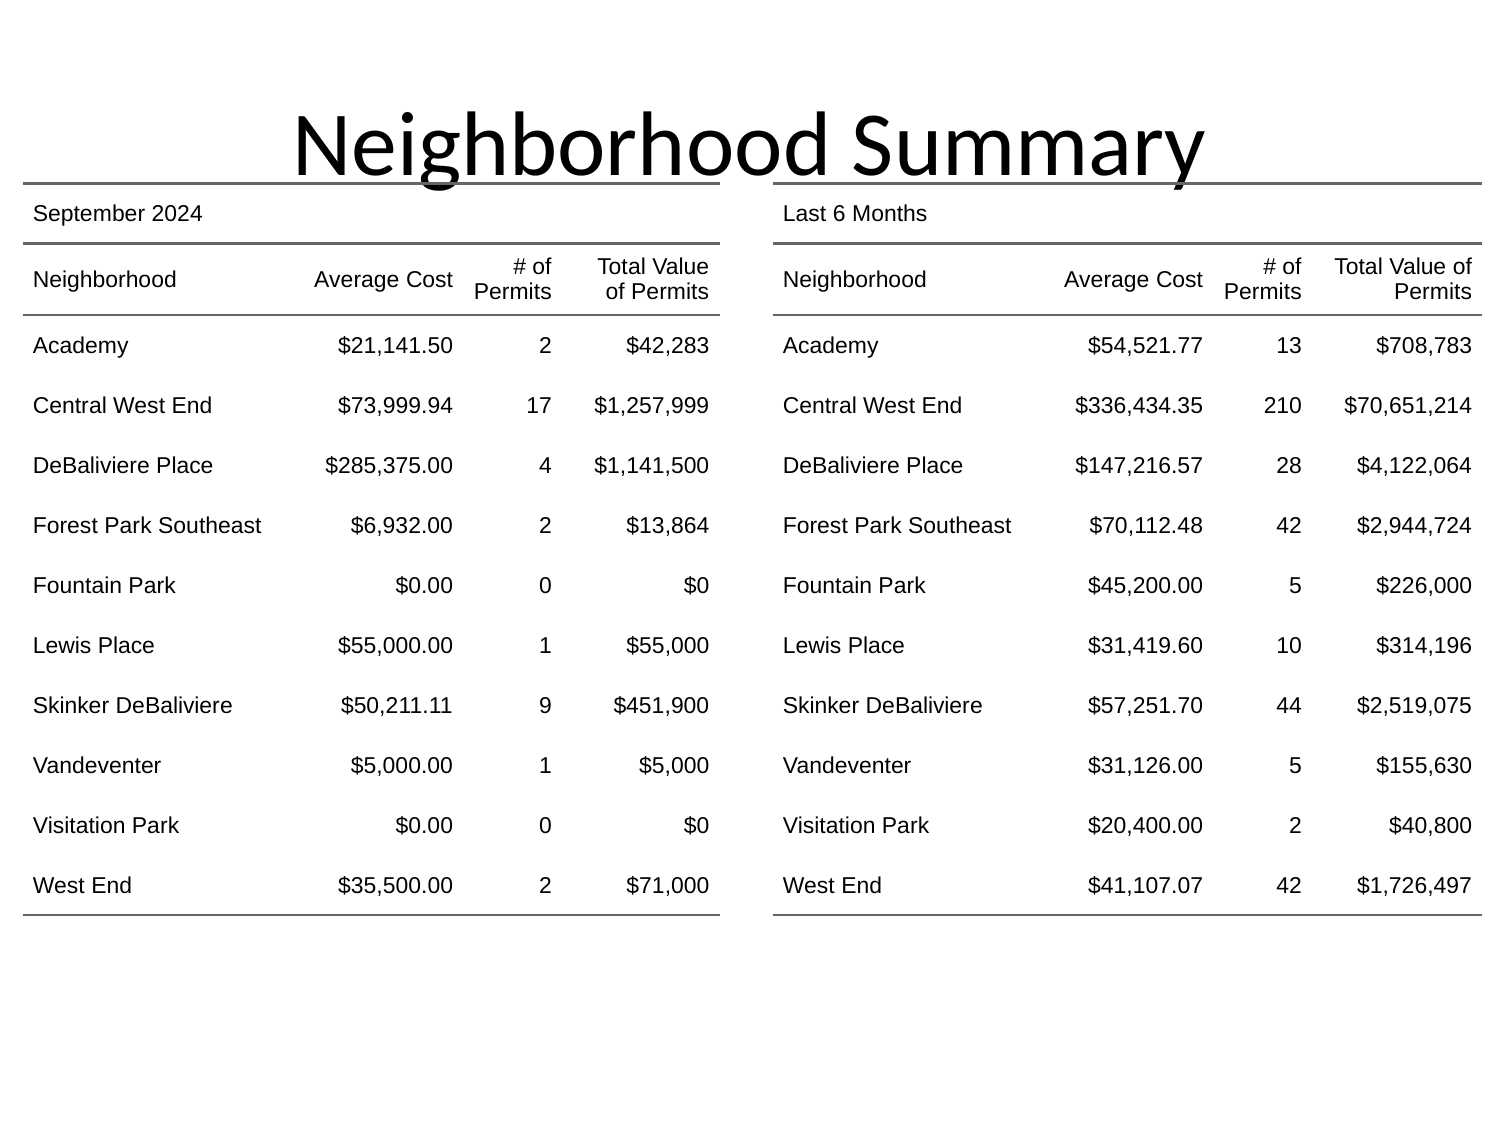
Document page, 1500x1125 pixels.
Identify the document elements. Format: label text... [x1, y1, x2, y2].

table_cell 42 [1213, 855, 1312, 914]
table_cell Vandeventer [23, 735, 293, 795]
table_cell Neighborhood [23, 245, 293, 314]
table_cell 1 [463, 735, 562, 795]
table_cell $285,375.00 [293, 435, 463, 495]
table_cell Forest Park Southeast [773, 495, 1043, 555]
table_cell $42,283 [562, 316, 720, 375]
table_cell 1 [463, 615, 562, 675]
table_cell 2 [463, 855, 562, 914]
table_cell $2,519,075 [1312, 675, 1482, 735]
table_cell $5,000.00 [293, 735, 463, 795]
table_cell $1,726,497 [1312, 855, 1482, 914]
table_cell $2,944,724 [1312, 495, 1482, 555]
table_cell $40,800 [1312, 795, 1482, 855]
table_cell $20,400.00 [1043, 795, 1213, 855]
table_cell $451,900 [562, 675, 720, 735]
table_cell $57,251.70 [1043, 675, 1213, 735]
table_cell $41,107.07 [1043, 855, 1213, 914]
table_cell West End [773, 855, 1043, 914]
table_cell Skinker DeBaliviere [23, 675, 293, 735]
table_cell Central West End [773, 375, 1043, 435]
table_cell Average Cost [1043, 245, 1213, 314]
table_cell 2 [463, 495, 562, 555]
table_cell $4,122,064 [1312, 435, 1482, 495]
table_cell Lewis Place [773, 615, 1043, 675]
table_cell $45,200.00 [1043, 555, 1213, 615]
table_cell # of Permits [463, 245, 562, 314]
table_cell 13 [1213, 316, 1312, 375]
table_cell Academy [773, 316, 1043, 375]
table_cell $1,257,999 [562, 375, 720, 435]
table_cell DeBaliviere Place [23, 435, 293, 495]
table_cell Lewis Place [23, 615, 293, 675]
table_cell $0.00 [293, 555, 463, 615]
table_cell $31,419.60 [1043, 615, 1213, 675]
table_cell $314,196 [1312, 615, 1482, 675]
table_cell $0 [562, 795, 720, 855]
table_cell $31,126.00 [1043, 735, 1213, 795]
table_cell DeBaliviere Place [773, 435, 1043, 495]
table_cell $5,000 [562, 735, 720, 795]
table_cell $55,000.00 [293, 615, 463, 675]
table_cell Forest Park Southeast [23, 495, 293, 555]
table_cell Vandeventer [773, 735, 1043, 795]
table_cell $155,630 [1312, 735, 1482, 795]
table_cell 0 [463, 555, 562, 615]
table_cell Fountain Park [773, 555, 1043, 615]
table_cell $1,141,500 [562, 435, 720, 495]
table_cell $6,932.00 [293, 495, 463, 555]
table_cell Average Cost [293, 245, 463, 314]
table_cell Total Value of Permits [562, 245, 720, 314]
table_cell $708,783 [1312, 316, 1482, 375]
table_cell Neighborhood [773, 245, 1043, 314]
table_cell 210 [1213, 375, 1312, 435]
table_cell 17 [463, 375, 562, 435]
table_cell 5 [1213, 555, 1312, 615]
table_cell $226,000 [1312, 555, 1482, 615]
table_cell $54,521.77 [1043, 316, 1213, 375]
table_cell $71,000 [562, 855, 720, 914]
table_cell $35,500.00 [293, 855, 463, 914]
table_cell 2 [1213, 795, 1312, 855]
table_cell 4 [463, 435, 562, 495]
table_cell Visitation Park [23, 795, 293, 855]
table_cell 9 [463, 675, 562, 735]
table_cell $70,651,214 [1312, 375, 1482, 435]
table_cell $73,999.94 [293, 375, 463, 435]
table_cell $147,216.57 [1043, 435, 1213, 495]
table_cell 0 [463, 795, 562, 855]
table_cell Fountain Park [23, 555, 293, 615]
table_cell $55,000 [562, 615, 720, 675]
table_cell Academy [23, 316, 293, 375]
table_cell $0 [562, 555, 720, 615]
table_cell 42 [1213, 495, 1312, 555]
table_cell Skinker DeBaliviere [773, 675, 1043, 735]
table_cell $0.00 [293, 795, 463, 855]
table_cell 5 [1213, 735, 1312, 795]
table_cell Visitation Park [773, 795, 1043, 855]
table_header September 2024 [23, 185, 720, 242]
table_cell West End [23, 855, 293, 914]
table_cell $336,434.35 [1043, 375, 1213, 435]
table_cell # of Permits [1213, 245, 1312, 314]
table_cell 2 [463, 316, 562, 375]
table_cell $21,141.50 [293, 316, 463, 375]
table_header Last 6 Months [773, 185, 1482, 242]
table_cell 44 [1213, 675, 1312, 735]
table_cell 28 [1213, 435, 1312, 495]
table_cell Total Value of Permits [1312, 245, 1482, 314]
title Neighborhood Summary [75, 45, 1425, 233]
table_cell $13,864 [562, 495, 720, 555]
table_cell $50,211.11 [293, 675, 463, 735]
table_cell 10 [1213, 615, 1312, 675]
table_cell $70,112.48 [1043, 495, 1213, 555]
table_cell Central West End [23, 375, 293, 435]
